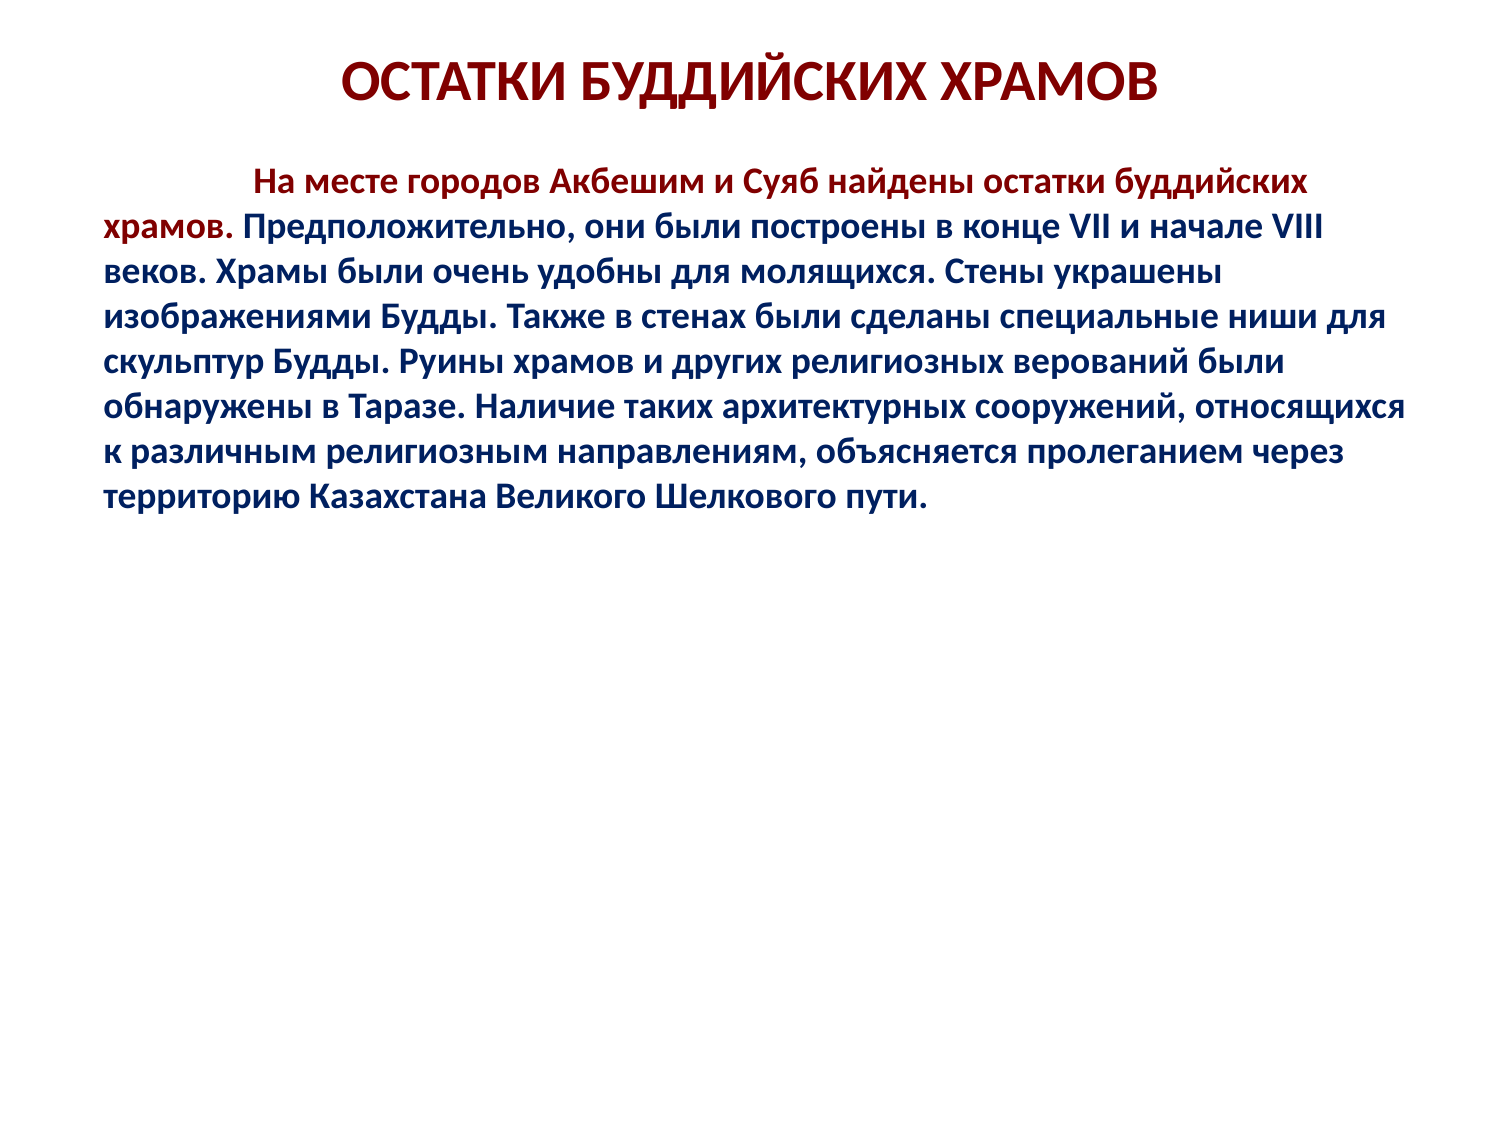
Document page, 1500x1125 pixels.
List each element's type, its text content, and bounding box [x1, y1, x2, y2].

title ОСТАТКИ БУДДИЙСКИХ ХРАМОВ [0, 19, 1500, 135]
text_box На месте городов Акбешим и Суяб найдены остатки буддийских храмов. Предположительно, они были построены в конце VII и начале VIII веков. Храмы были очень удобны для молящихся. Стены украшены изображениями Будды. Также в стенах были сделаны специальные ниши для скульптур Будды. Руины храмов и других религиозных верований были обнаружены в Таразе. Наличие таких архитектурных сооружений, относящихся к различным религиозным направлениям, объясняется пролеганием через территорию Казахстана Великого Шелкового пути. [88, 148, 1424, 524]
